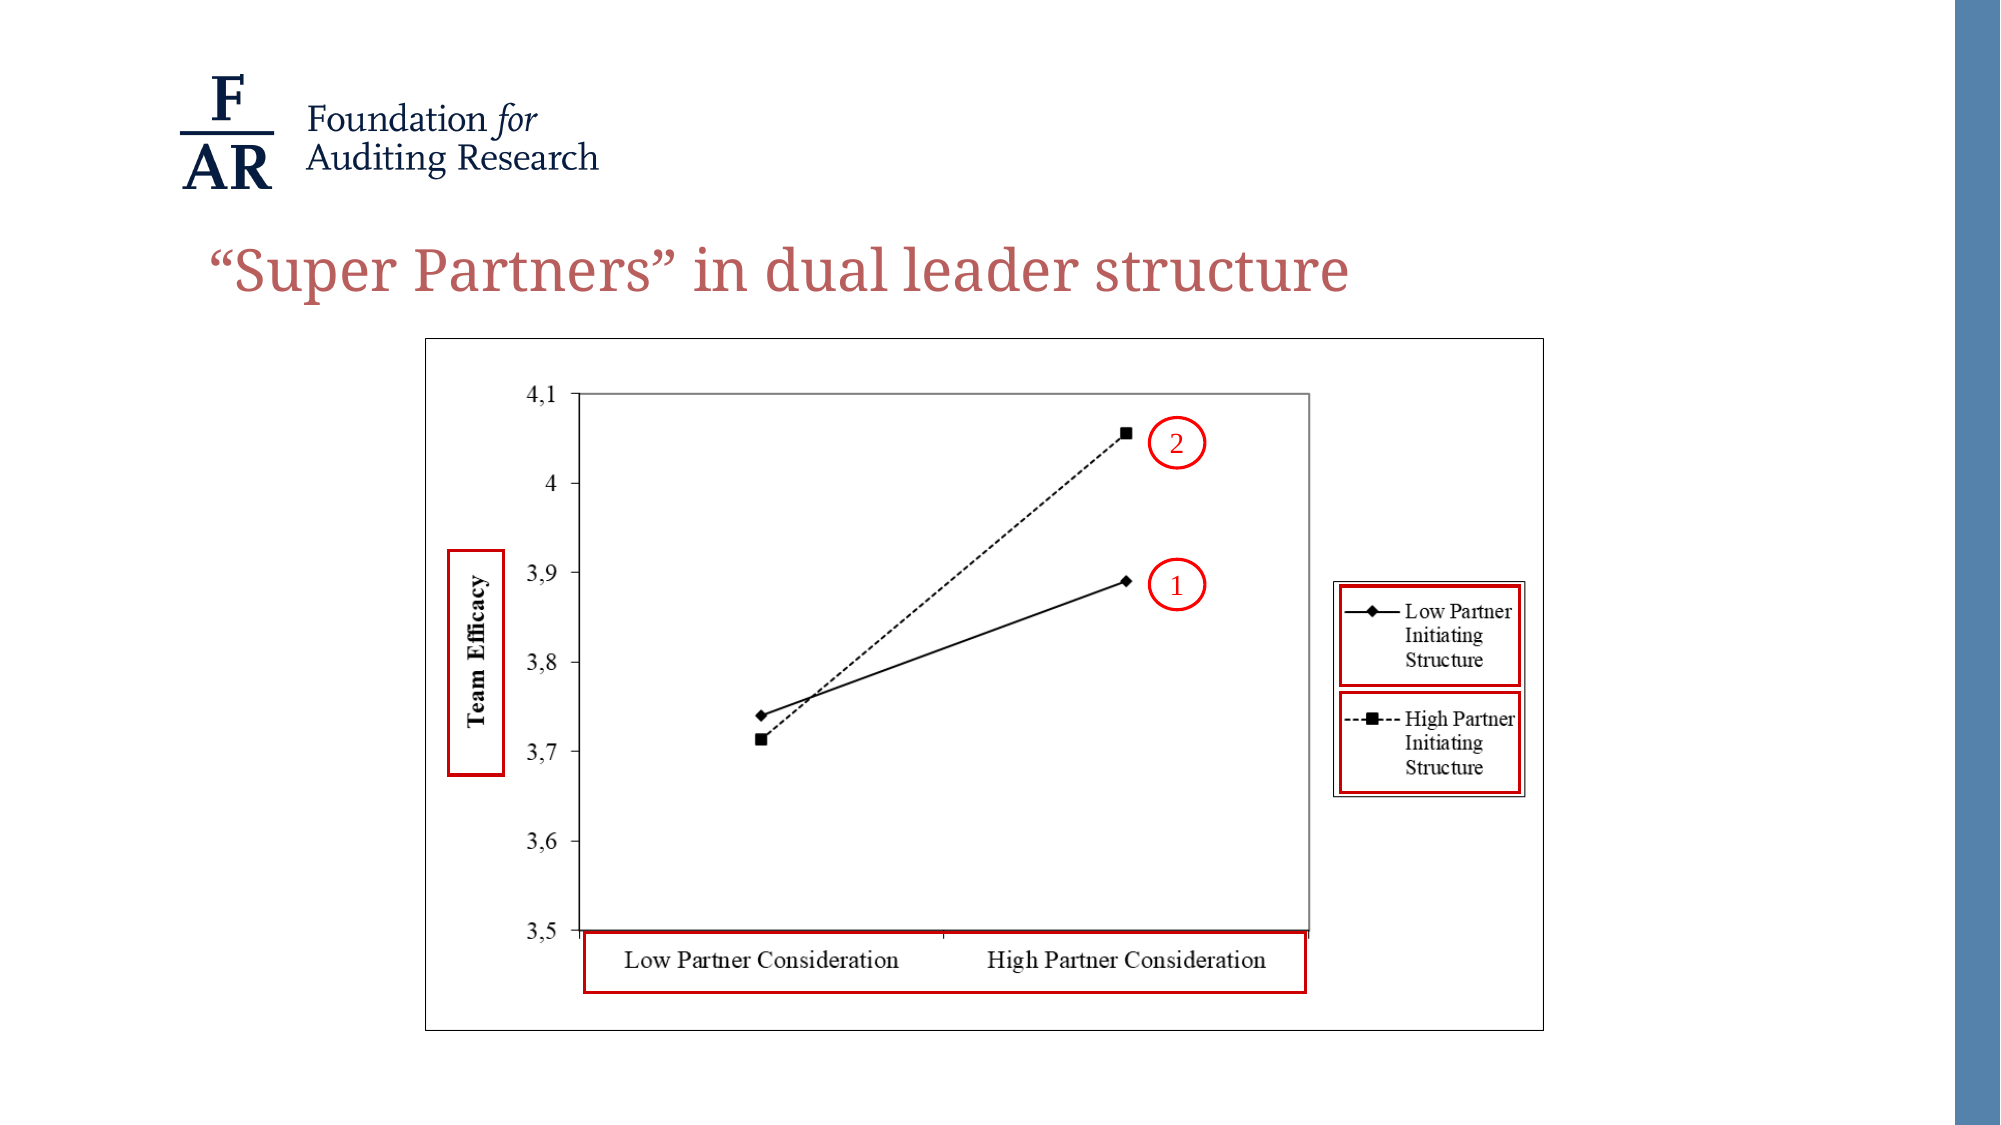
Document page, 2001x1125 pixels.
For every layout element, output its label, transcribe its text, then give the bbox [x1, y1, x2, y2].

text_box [1148, 416, 1206, 469]
picture [179, 74, 599, 189]
title “Super Partners” in dual leader structure [193, 232, 1697, 312]
picture [424, 337, 1544, 1031]
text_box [1148, 558, 1206, 611]
